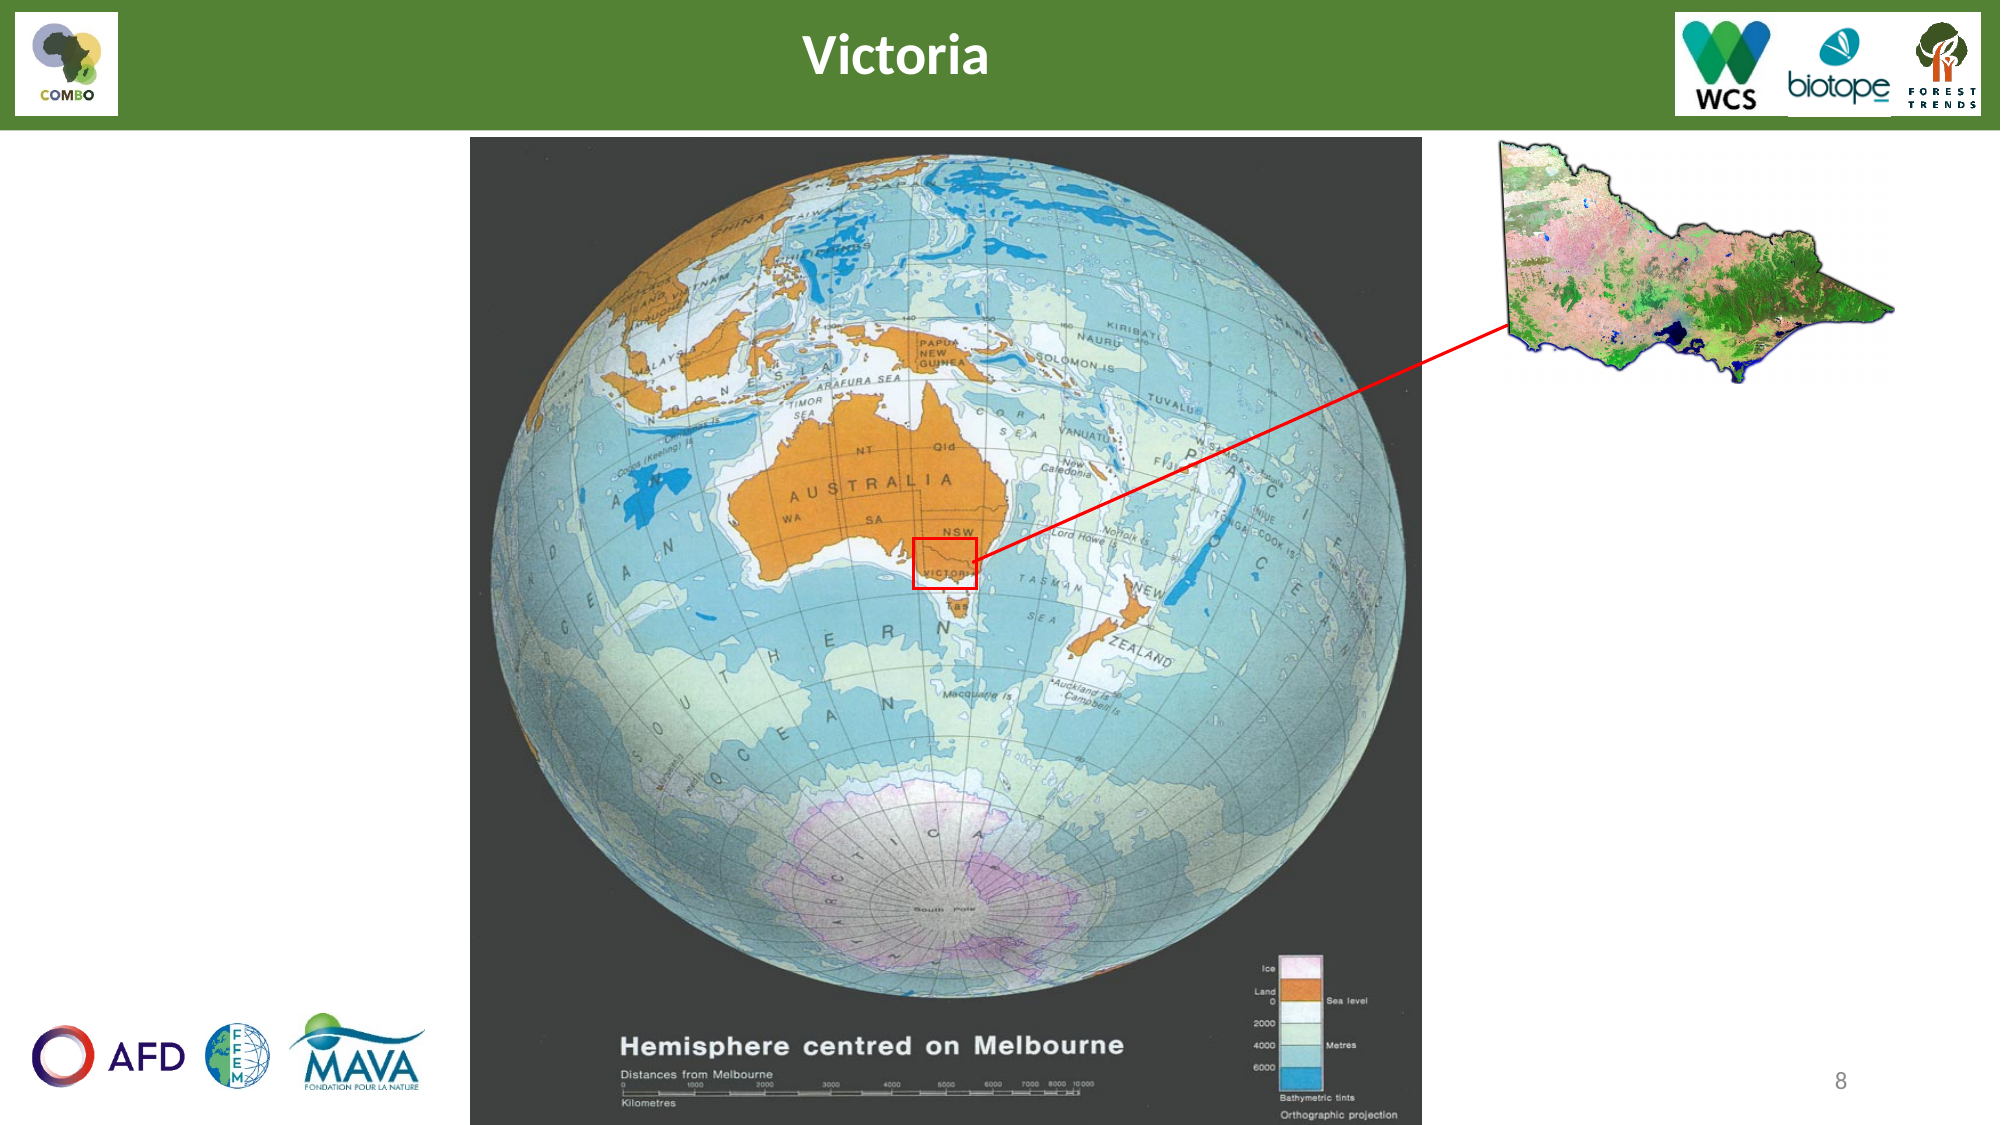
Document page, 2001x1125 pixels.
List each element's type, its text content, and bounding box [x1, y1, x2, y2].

text_box Victoria [135, 8, 1659, 94]
picture [1675, 14, 1777, 116]
picture [15, 12, 118, 116]
picture [288, 1013, 425, 1090]
picture [470, 137, 1422, 1125]
picture [1907, 22, 1980, 109]
picture [202, 1013, 271, 1098]
picture [1788, 14, 1891, 117]
picture [1495, 137, 1902, 388]
picture [15, 1009, 201, 1103]
